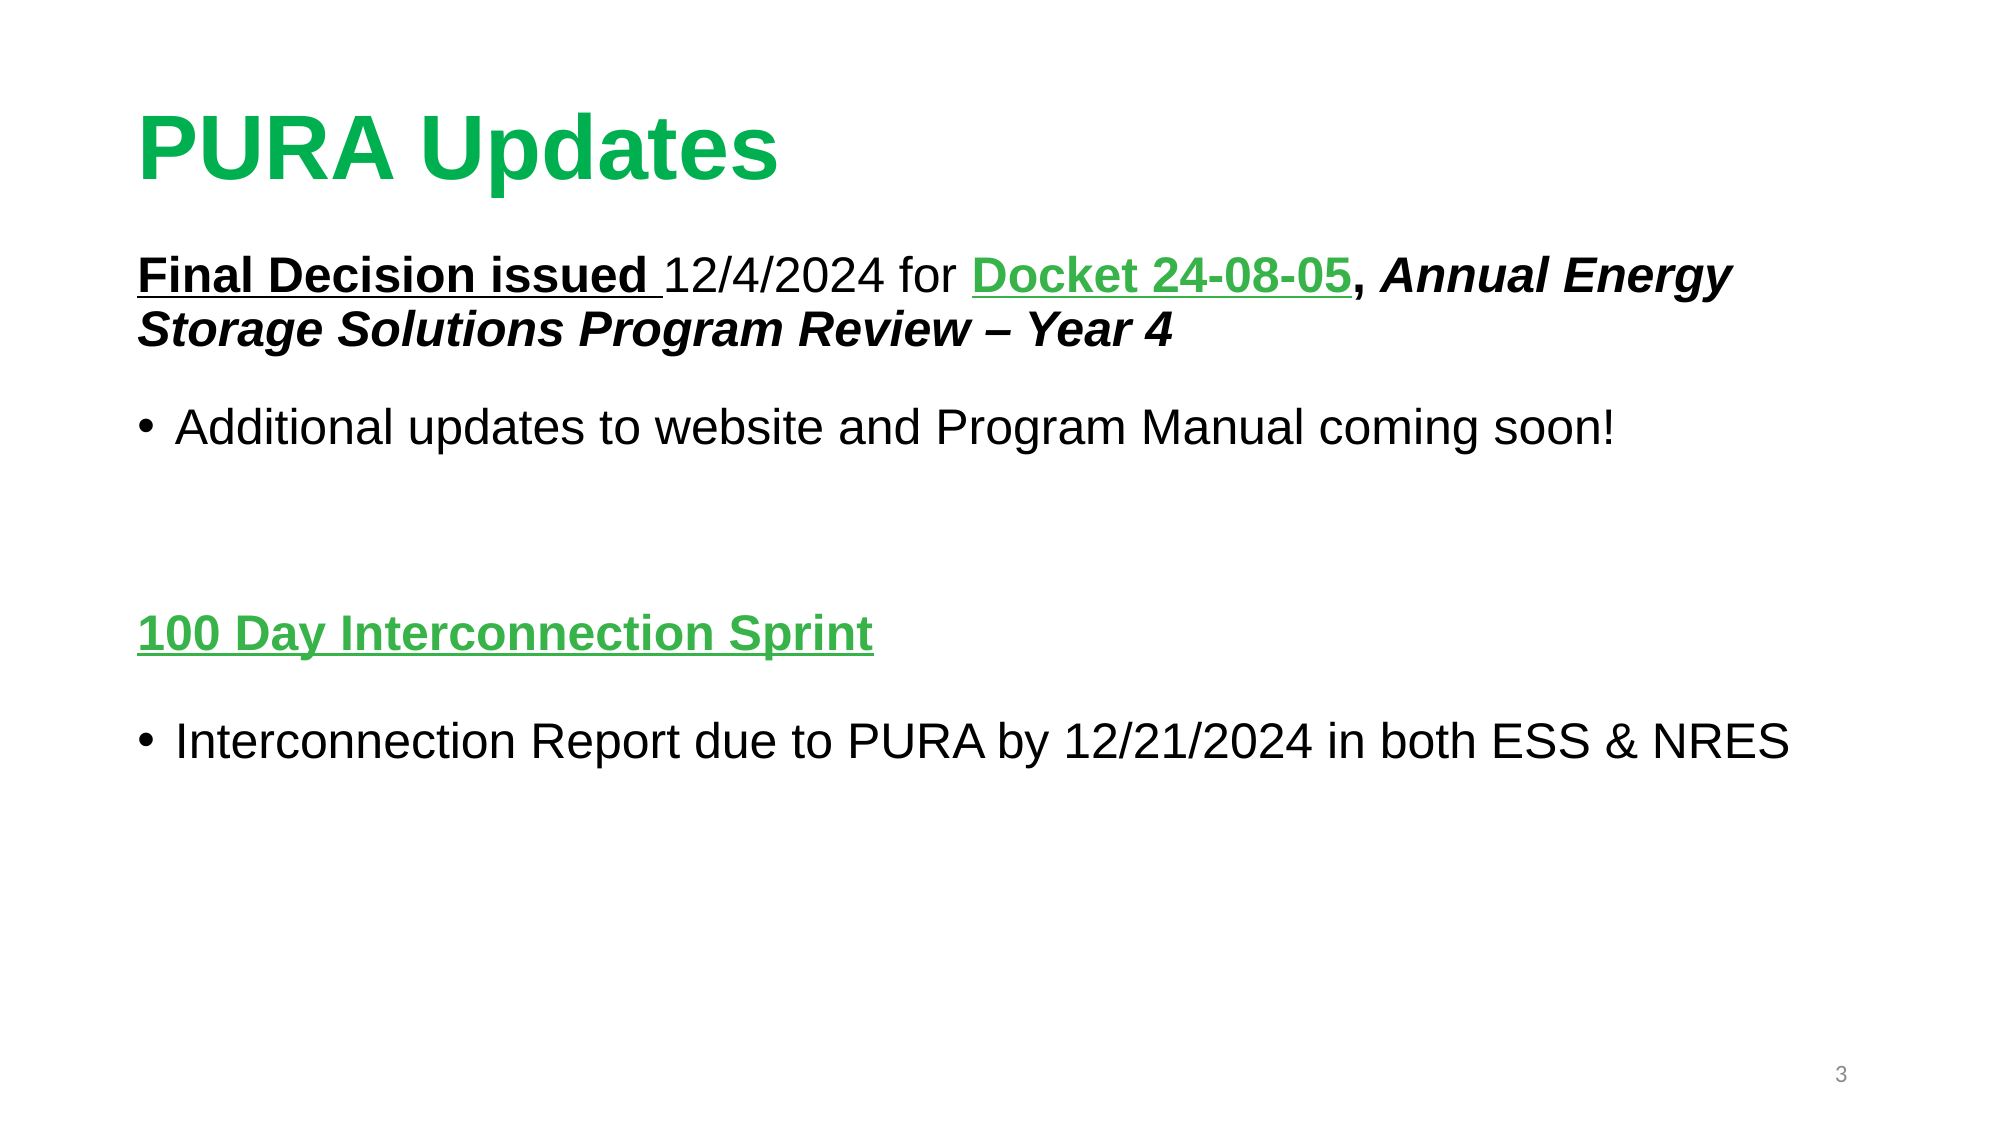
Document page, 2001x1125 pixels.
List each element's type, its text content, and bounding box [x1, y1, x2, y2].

title PURA Updates [122, 57, 1863, 242]
slide_number 3 [1412, 1042, 1863, 1103]
list Final Decision issued 12/4/2024 for Docket 24-08-05, Annual Energy Storage Solutions Program Review – Year 4 Additional updates to website and Program Manual coming soon! 100 Day Interconnection Sprint Interconnection Report due to PURA by 12/21/2024 in both ESS & NRES [122, 242, 1926, 1020]
